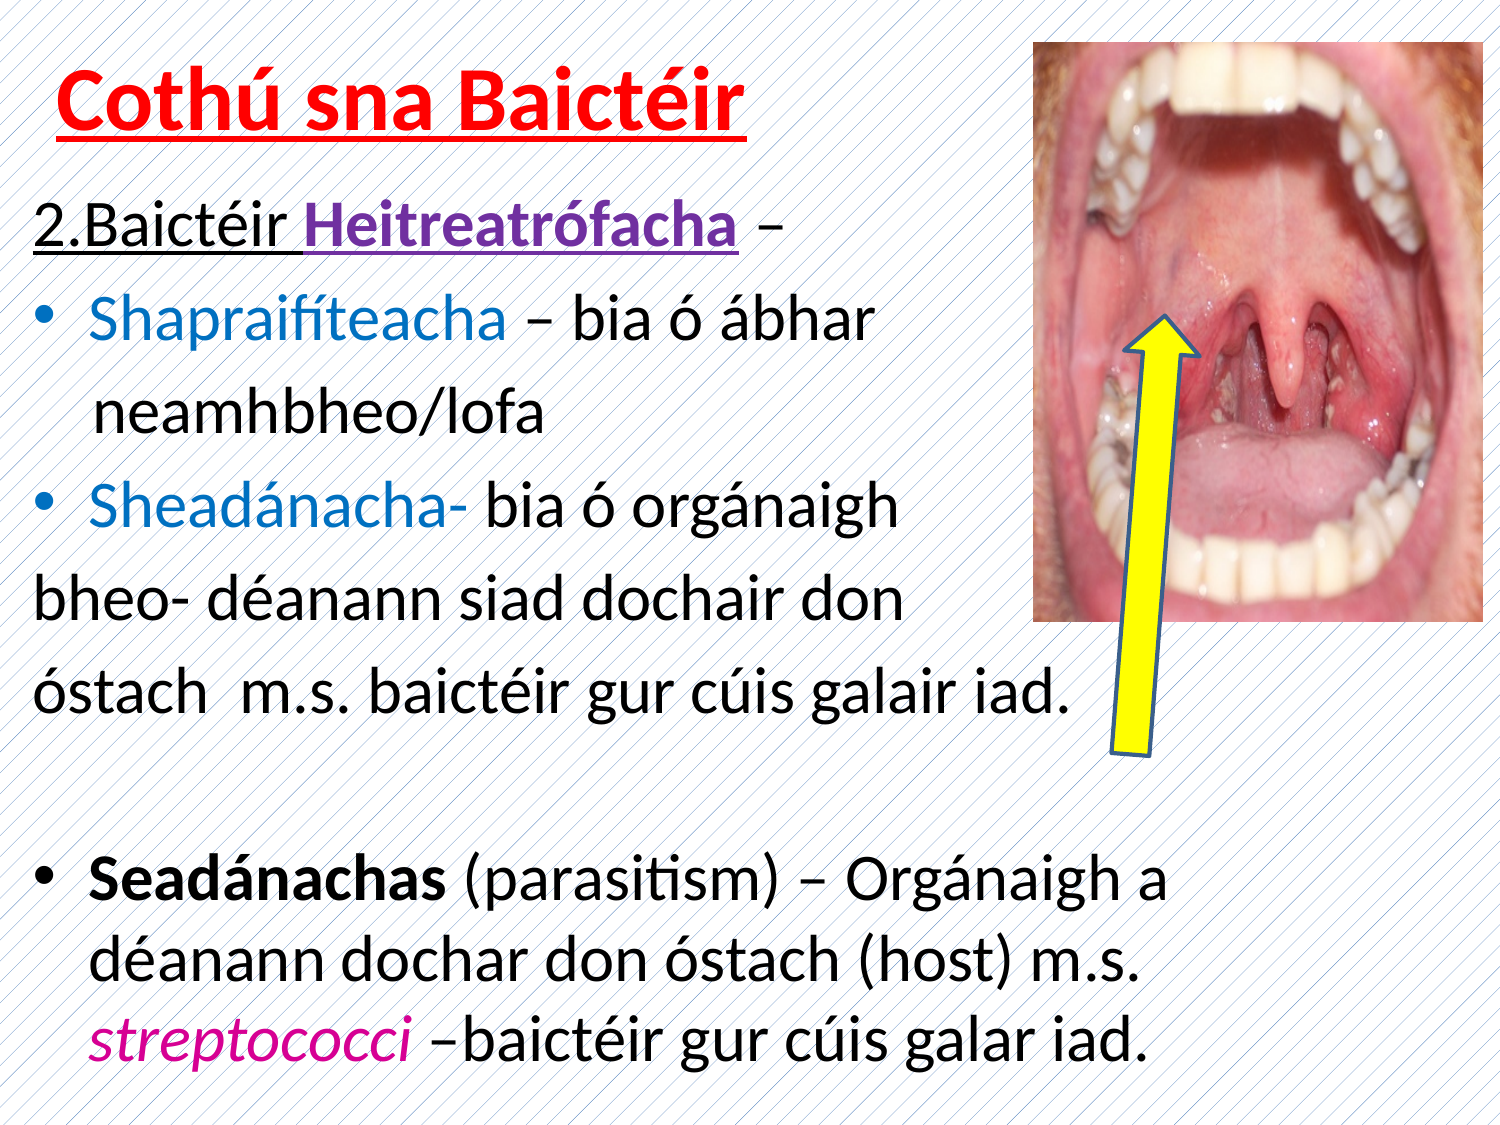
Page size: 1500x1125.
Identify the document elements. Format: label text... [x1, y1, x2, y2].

title Cothú sna Baictéir [41, 0, 1392, 172]
text_box [1109, 630, 1162, 759]
picture [1033, 42, 1483, 622]
list 2.Baictéir Heitreatrófacha – Shapraifíteacha – bia ó ábhar neamhbheo/lofa Sheadánacha- bia ó orgánaigh bheo- déanann siad dochair don óstach m.s. baictéir gur cúis galair iad. Seadánachas (parasitism) – Orgánaigh a déanann dochar don óstach (host) m.s. streptococci –baictéir gur cúis galar iad. [17, 172, 1425, 1094]
